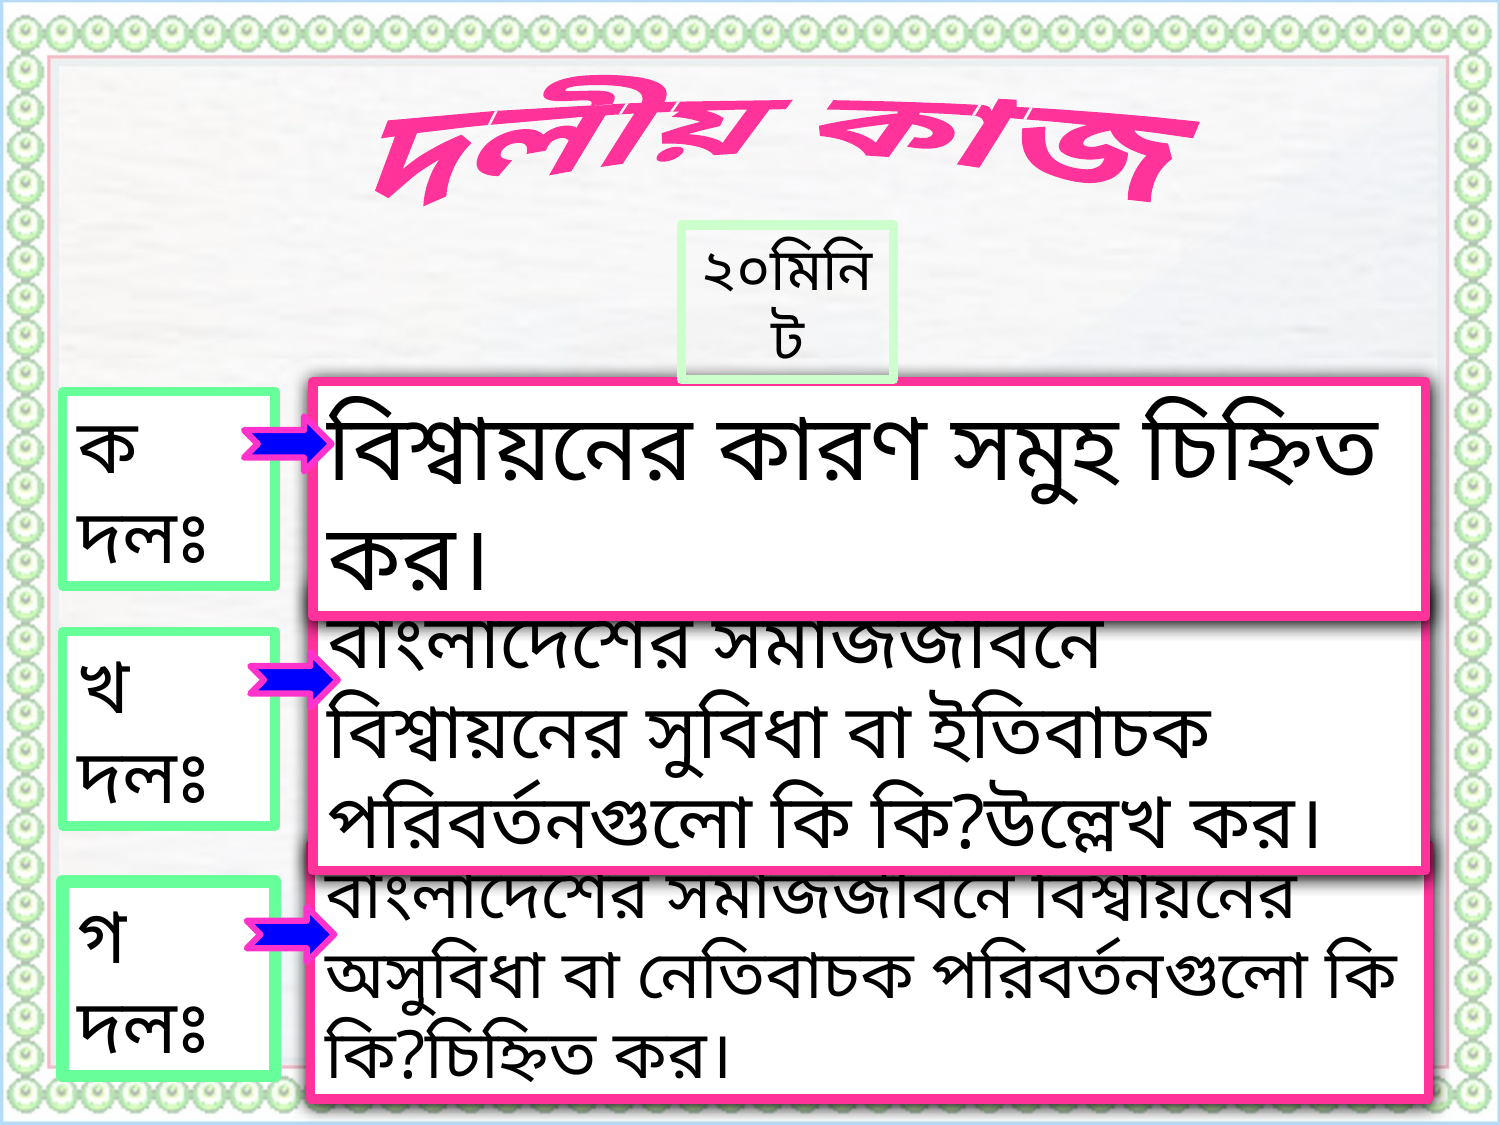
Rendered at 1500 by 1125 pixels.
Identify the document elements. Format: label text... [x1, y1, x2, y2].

text_box বাংলাদেশের সমাজজীবনে বিশ্বায়নের সুবিধা বা ইতিবাচক পরিবর্তনগুলো কি কি?উল্লেখ কর। [313, 633, 1426, 871]
text_box বিশ্বায়নের কারণ সমুহ চিহ্নিত কর। [313, 381, 1426, 617]
text_box [248, 650, 339, 709]
text_box [242, 414, 333, 473]
text_box ২০মিনিট [681, 225, 894, 380]
text_box বাংলাদেশের সমাজজীবনে বিশ্বায়নের অসুবিধা বা নেতিবাচক পরিবর্তনগুলো কি কি?চিহ্নিত কর। [310, 886, 1429, 1099]
text_box [245, 905, 336, 964]
text_box খ দলঃ [62, 631, 275, 827]
text_box ক দলঃ [62, 391, 275, 587]
text_box গ দলঃ [62, 881, 275, 1077]
